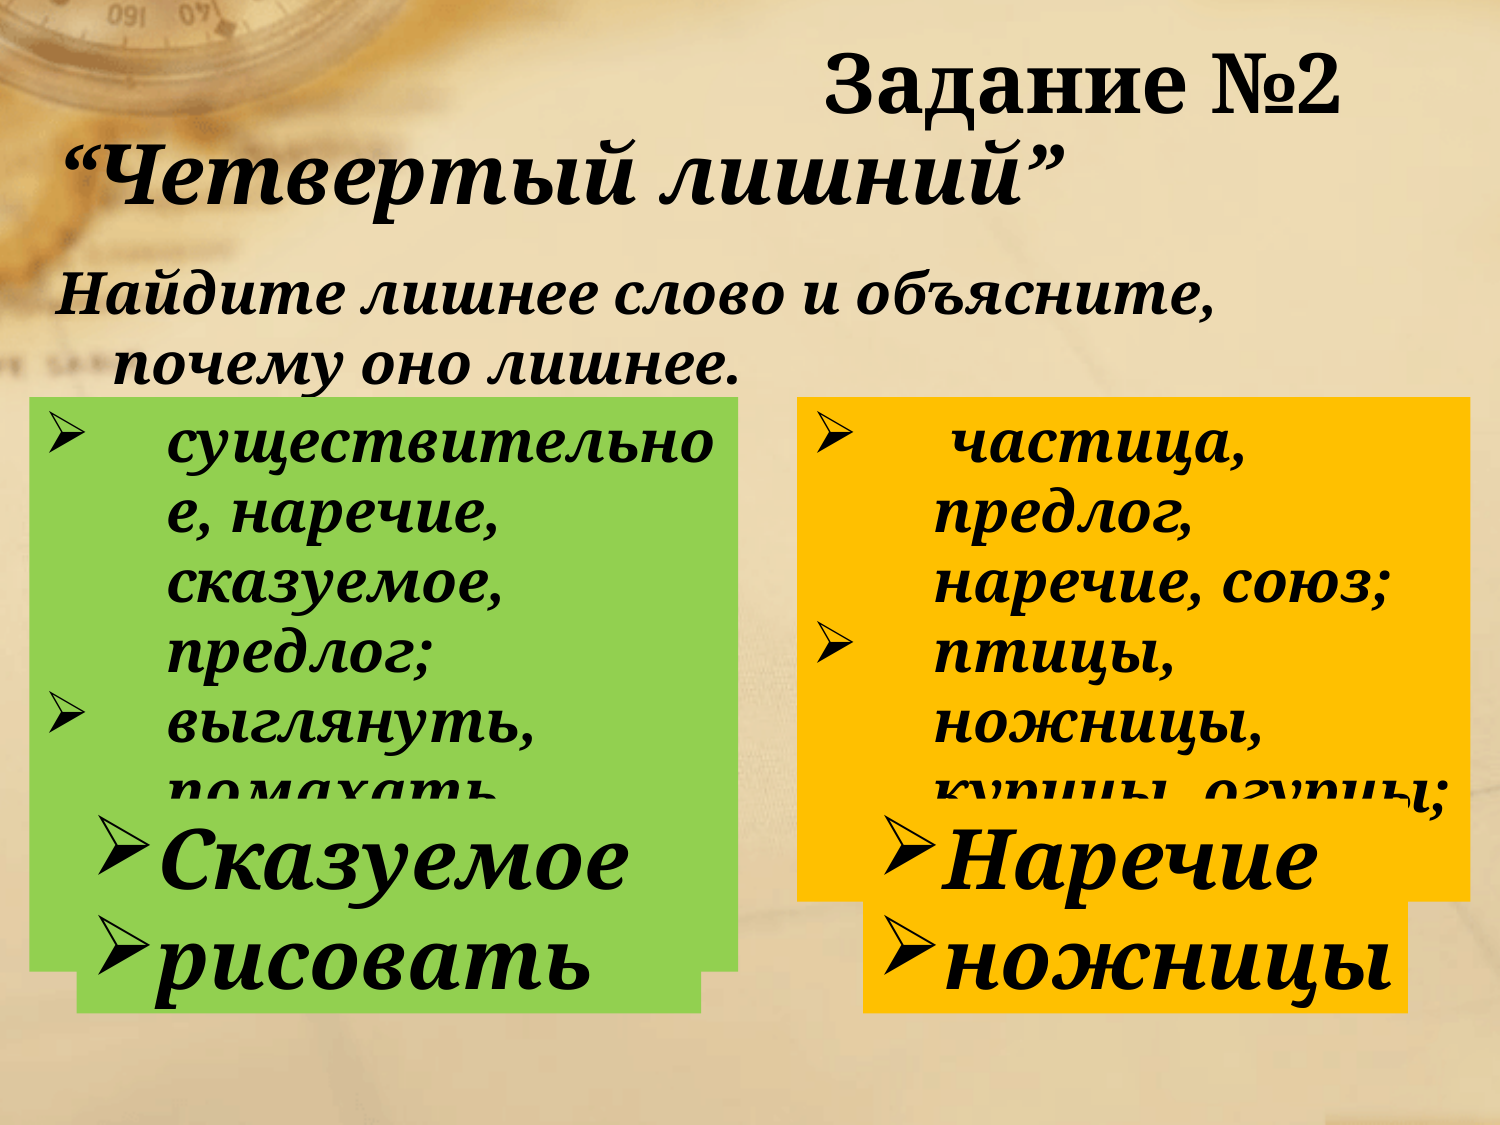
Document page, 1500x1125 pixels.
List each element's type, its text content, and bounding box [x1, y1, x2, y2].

title Задание №2 [808, 44, 1463, 138]
text_box Наречие ножницы [863, 798, 1408, 1014]
text_box существительное, наречие, сказуемое, предлог; выглянуть, помахать, рисовать, написать; [29, 397, 739, 972]
text_box частица, предлог, наречие, союз; птицы, ножницы, курицы, огурцы; [797, 397, 1471, 902]
text_box Сказуемое рисовать [76, 798, 702, 1014]
picture [0, 0, 1500, 1125]
list “Четвертый лишний” Найдите лишнее слово и объясните, почему оно лишнее. [41, 113, 1376, 386]
